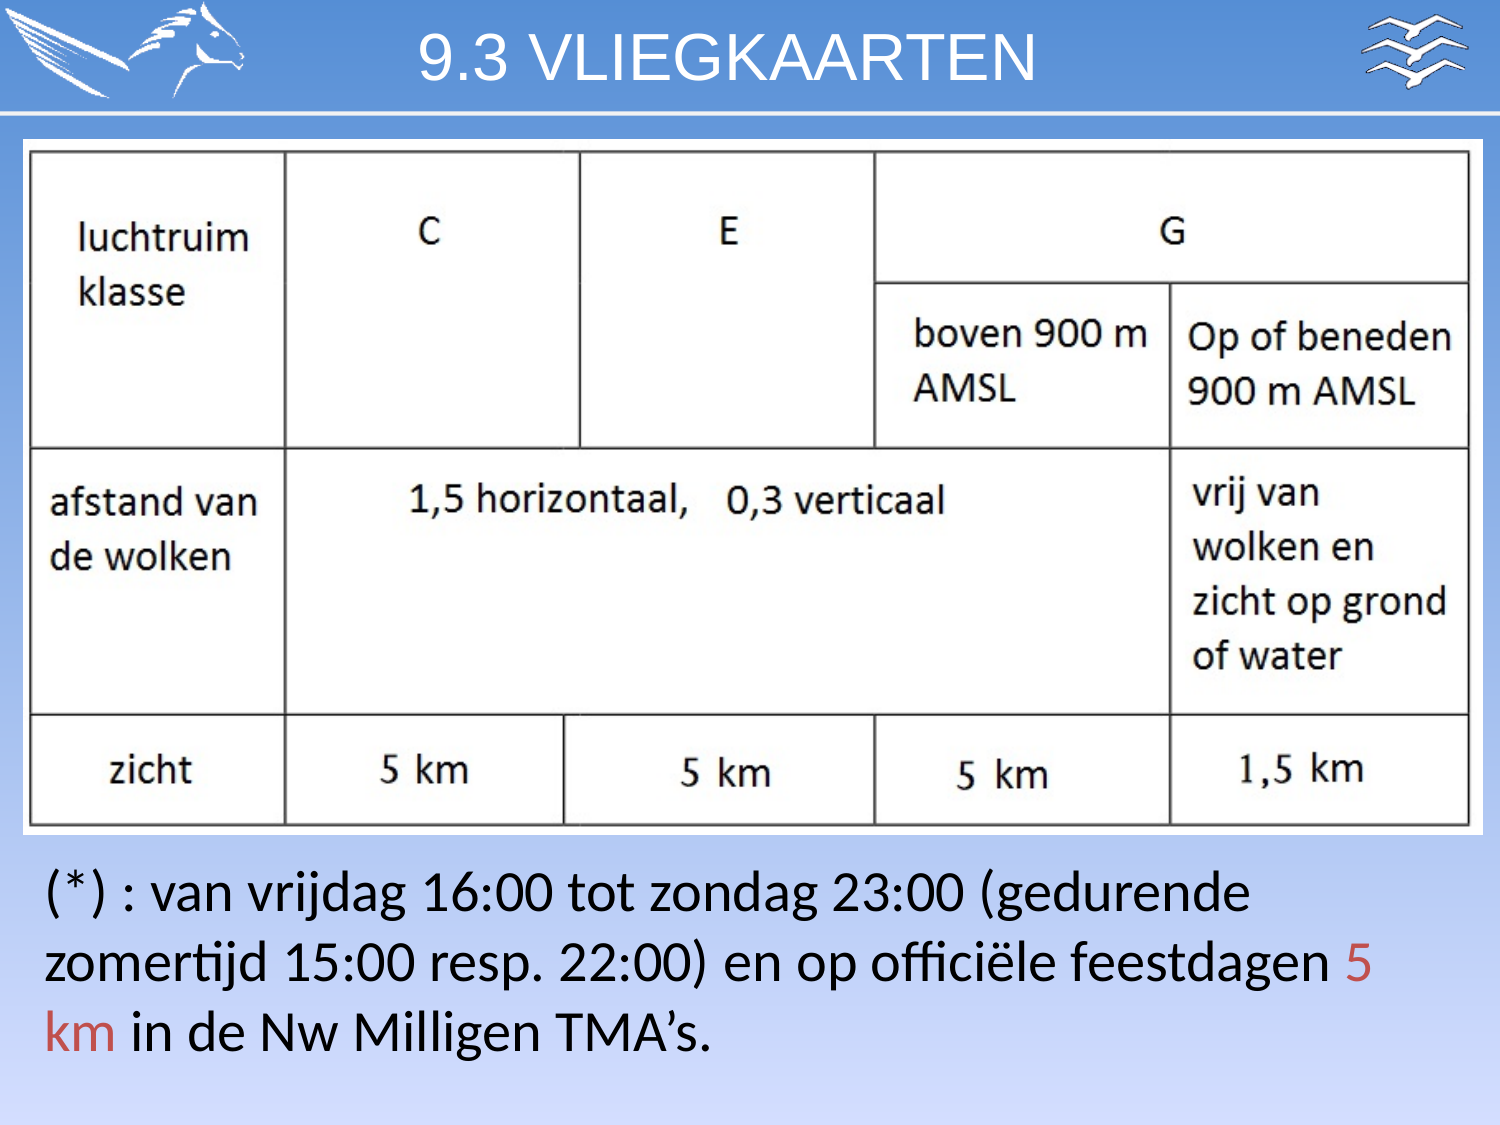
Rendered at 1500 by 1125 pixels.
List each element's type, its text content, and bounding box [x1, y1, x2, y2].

text_box (*) : van vrijdag 16:00 tot zondag 23:00 (gedurende zomertijd 15:00 resp. 22:00) en op officiële feestdagen 5 km in de Nw Milligen TMA’s. [29, 846, 1471, 1071]
picture [1359, 1, 1473, 103]
text_box 9.3 VLIEGKAARTEN [402, 5, 1054, 101]
picture [23, 139, 1483, 835]
text_box [782, 112, 1500, 172]
picture [0, 0, 255, 108]
